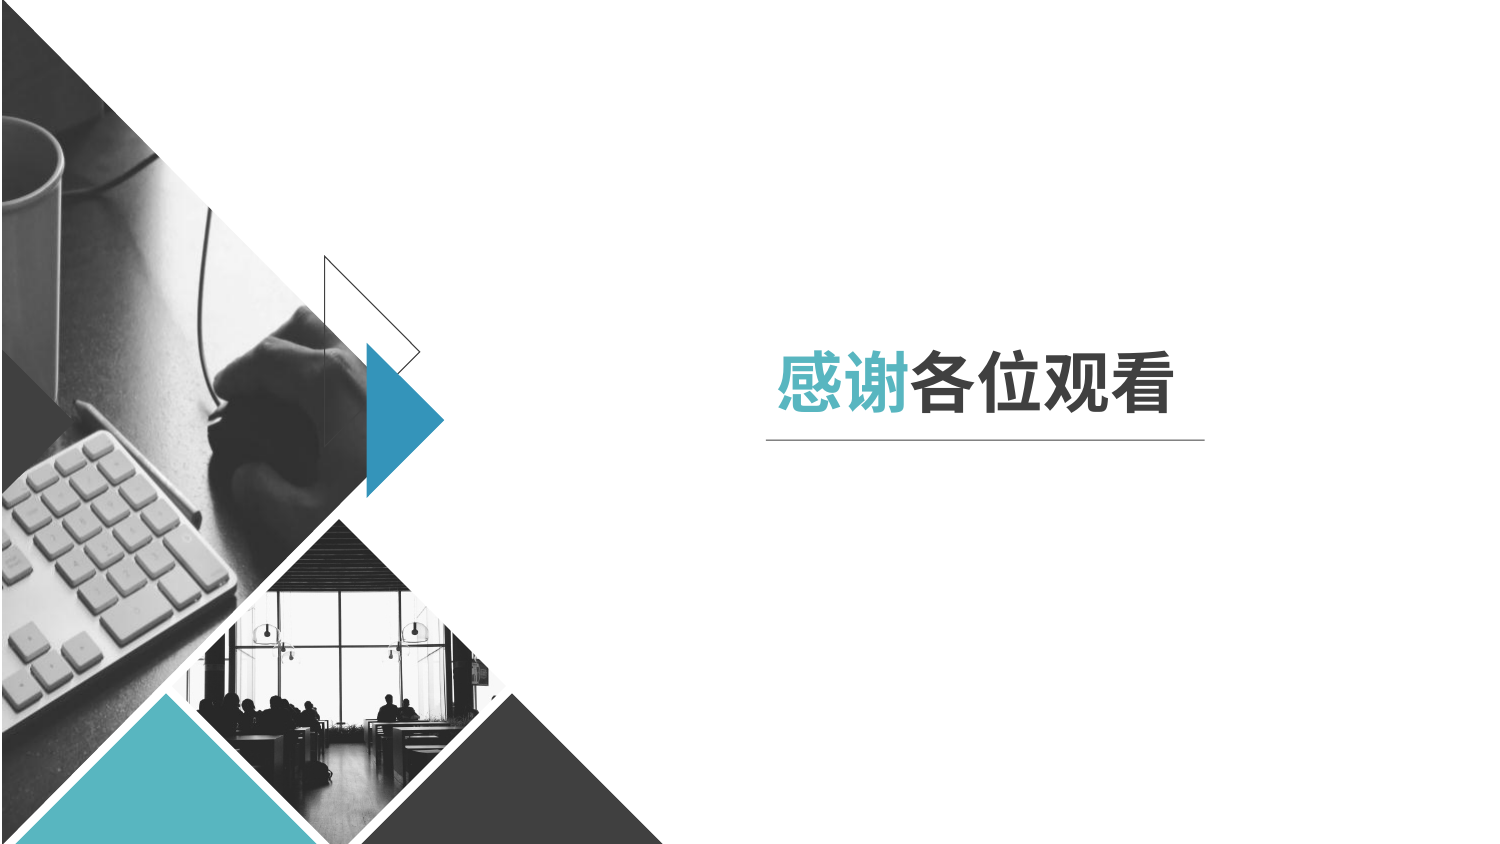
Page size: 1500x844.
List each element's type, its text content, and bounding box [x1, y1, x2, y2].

text_box [172, 519, 506, 844]
text_box [324, 256, 420, 447]
text_box [361, 693, 663, 844]
text_box [2, 0, 366, 844]
text_box [2, 349, 75, 494]
text_box 感谢各位观看 [776, 340, 1334, 421]
text_box [366, 342, 445, 498]
text_box [15, 693, 317, 844]
